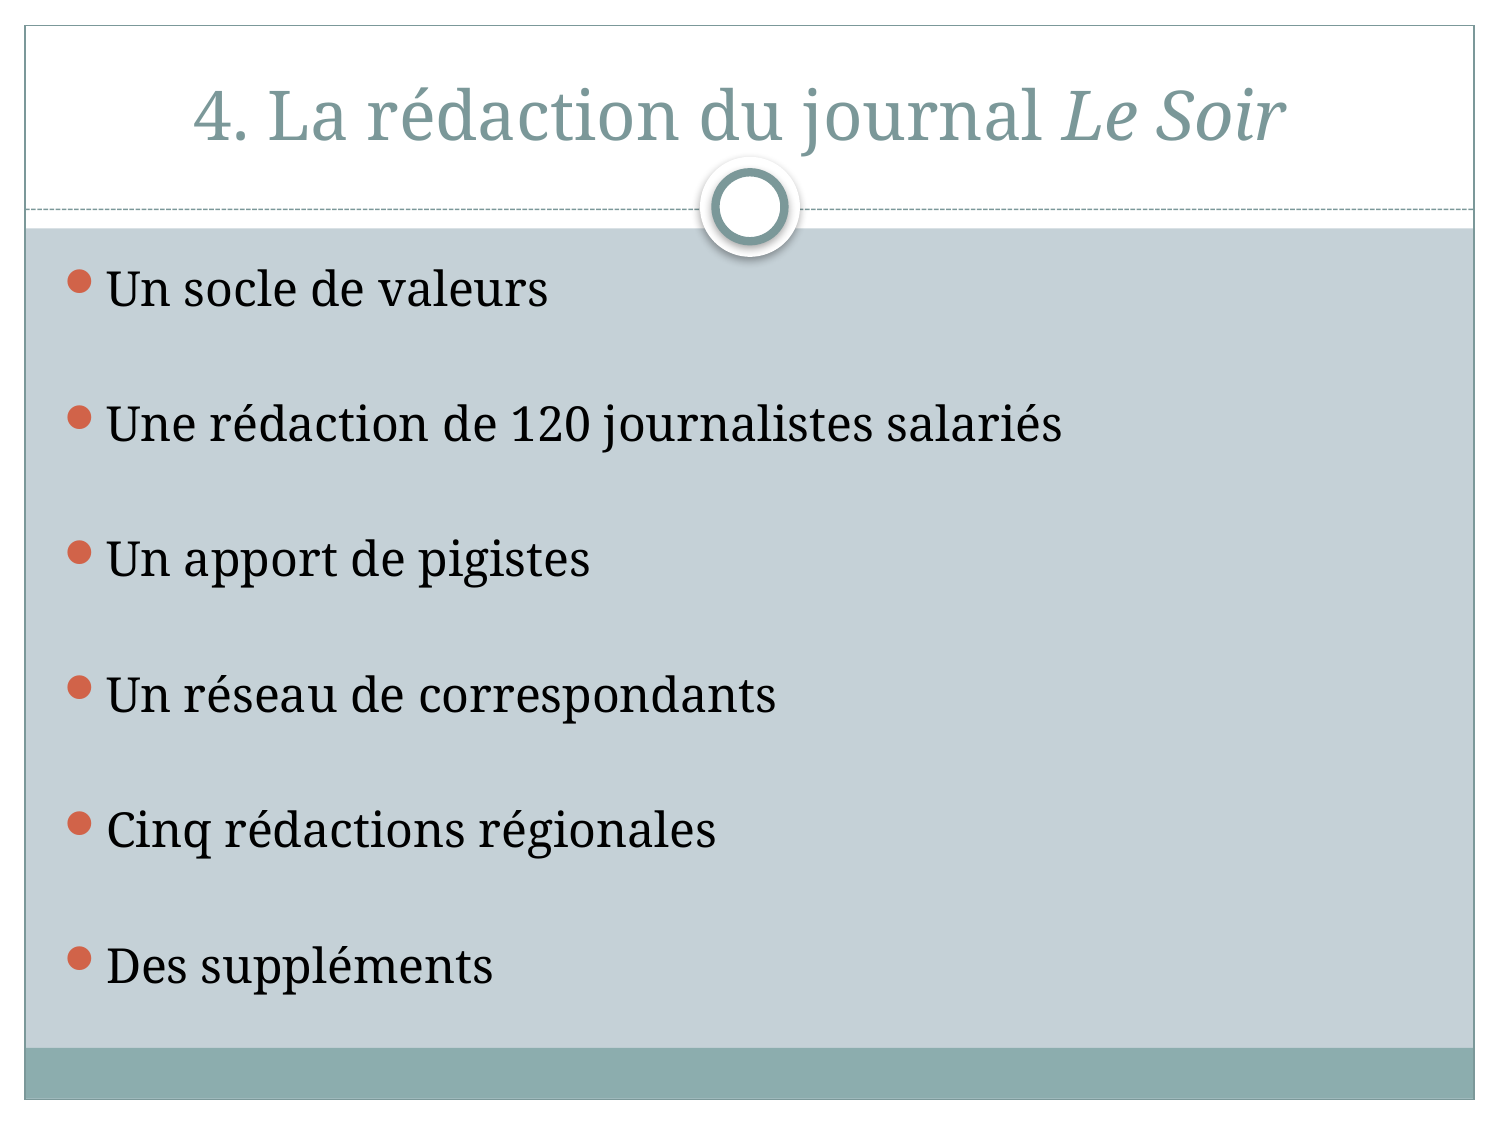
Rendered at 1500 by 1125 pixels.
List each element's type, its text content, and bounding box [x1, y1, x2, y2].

title 4. La rédaction du journal Le Soir [49, 37, 1450, 162]
list Un socle de valeurs Une rédaction de 120 journalistes salariés Un apport de pigistes Un réseau de correspondants Cinq rédactions régionales Des suppléments [49, 250, 1445, 1001]
